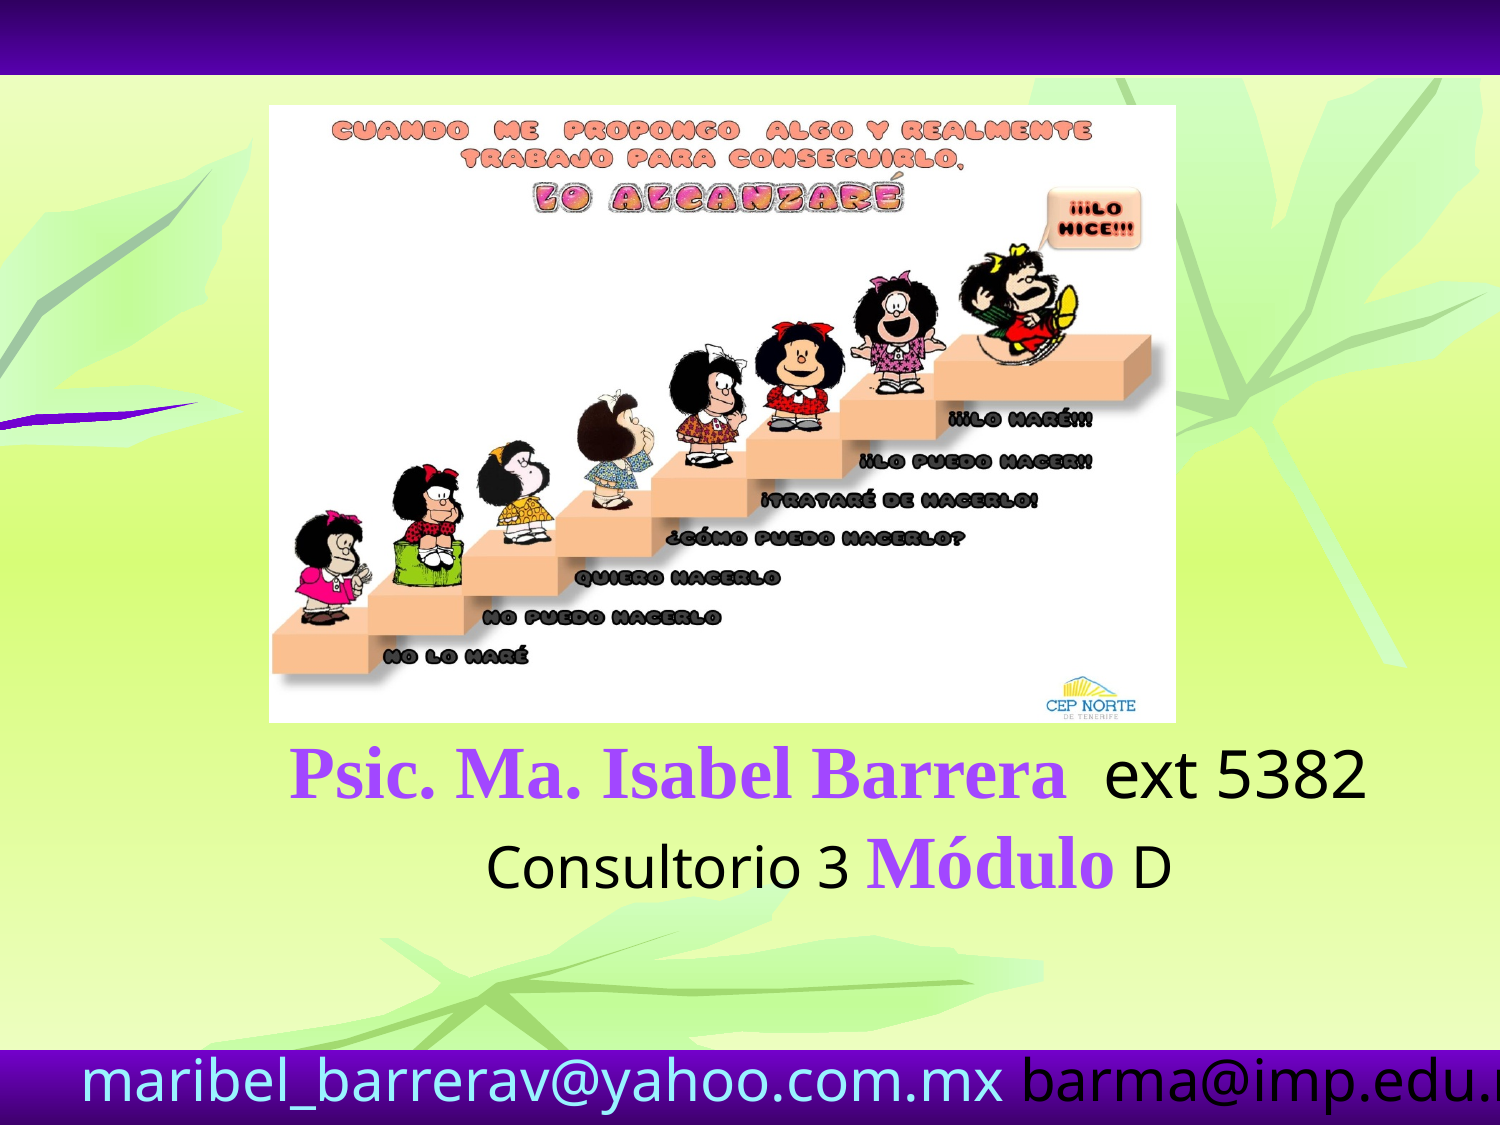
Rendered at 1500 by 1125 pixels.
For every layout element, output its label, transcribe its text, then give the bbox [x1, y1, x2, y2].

picture [269, 105, 1176, 724]
text_box Psic. Ma. Isabel Barrera ext 5382 Consultorio 3 Módulo D maribel_barrerav@yahoo.com.mx barma@imp.edu.mx [65, 715, 1500, 1125]
